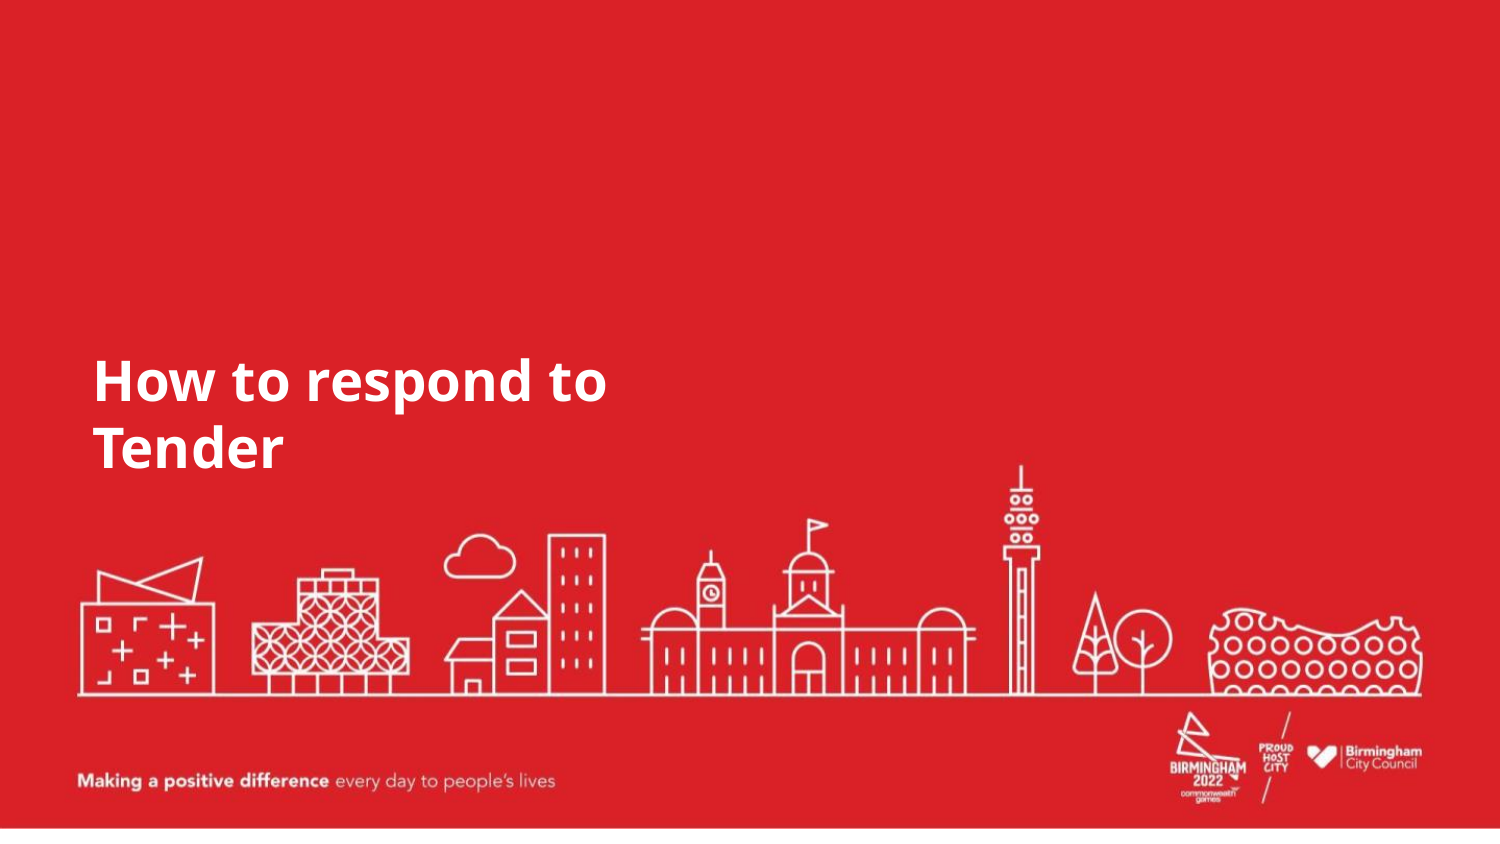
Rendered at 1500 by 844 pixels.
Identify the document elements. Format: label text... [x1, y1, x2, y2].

title How to respond to Tender [92, 345, 800, 414]
text_box [0, 0, 1500, 829]
text_box [0, 829, 1500, 844]
